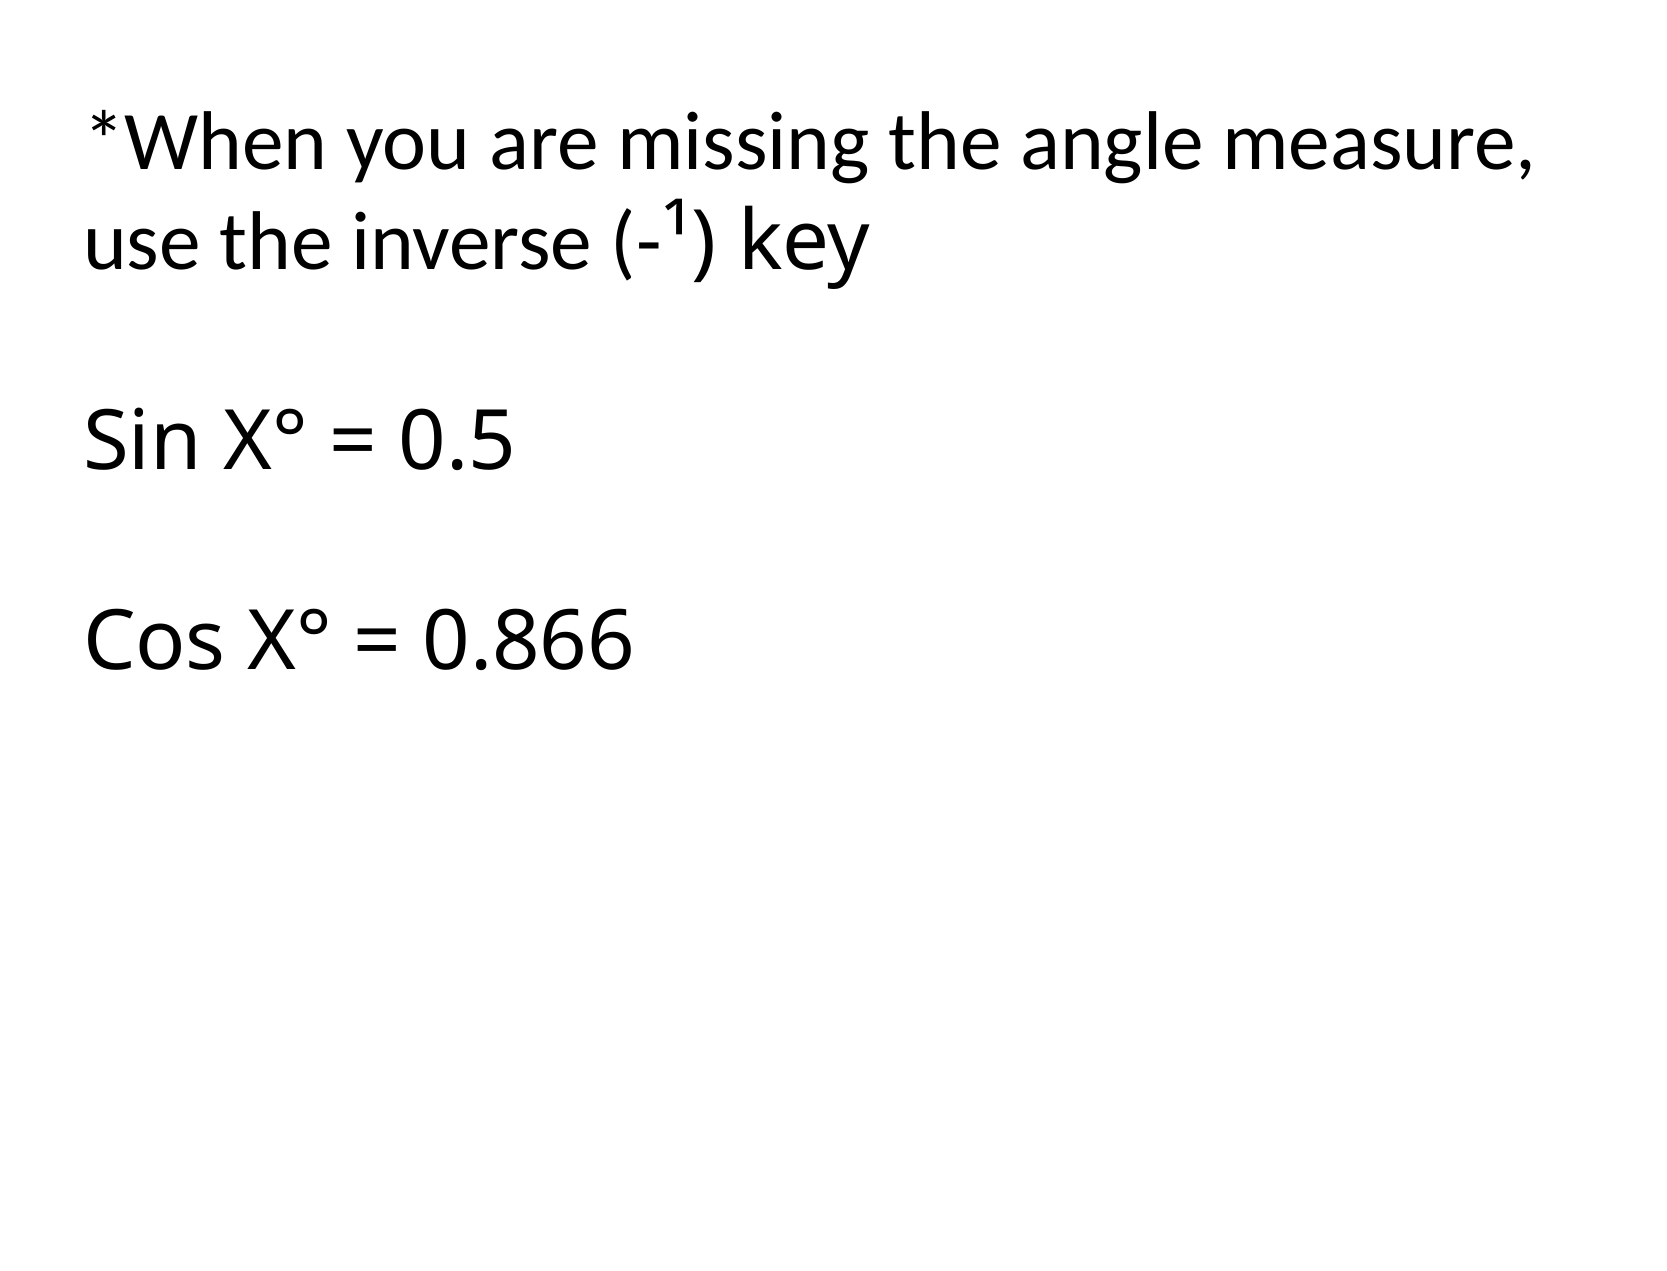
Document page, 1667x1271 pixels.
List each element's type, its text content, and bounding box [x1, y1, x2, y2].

text_box *When you are missing the angle measure, use the inverse (-¹) key Sin X° = 0.5 Cos X° = 0.866 [68, 78, 1572, 694]
